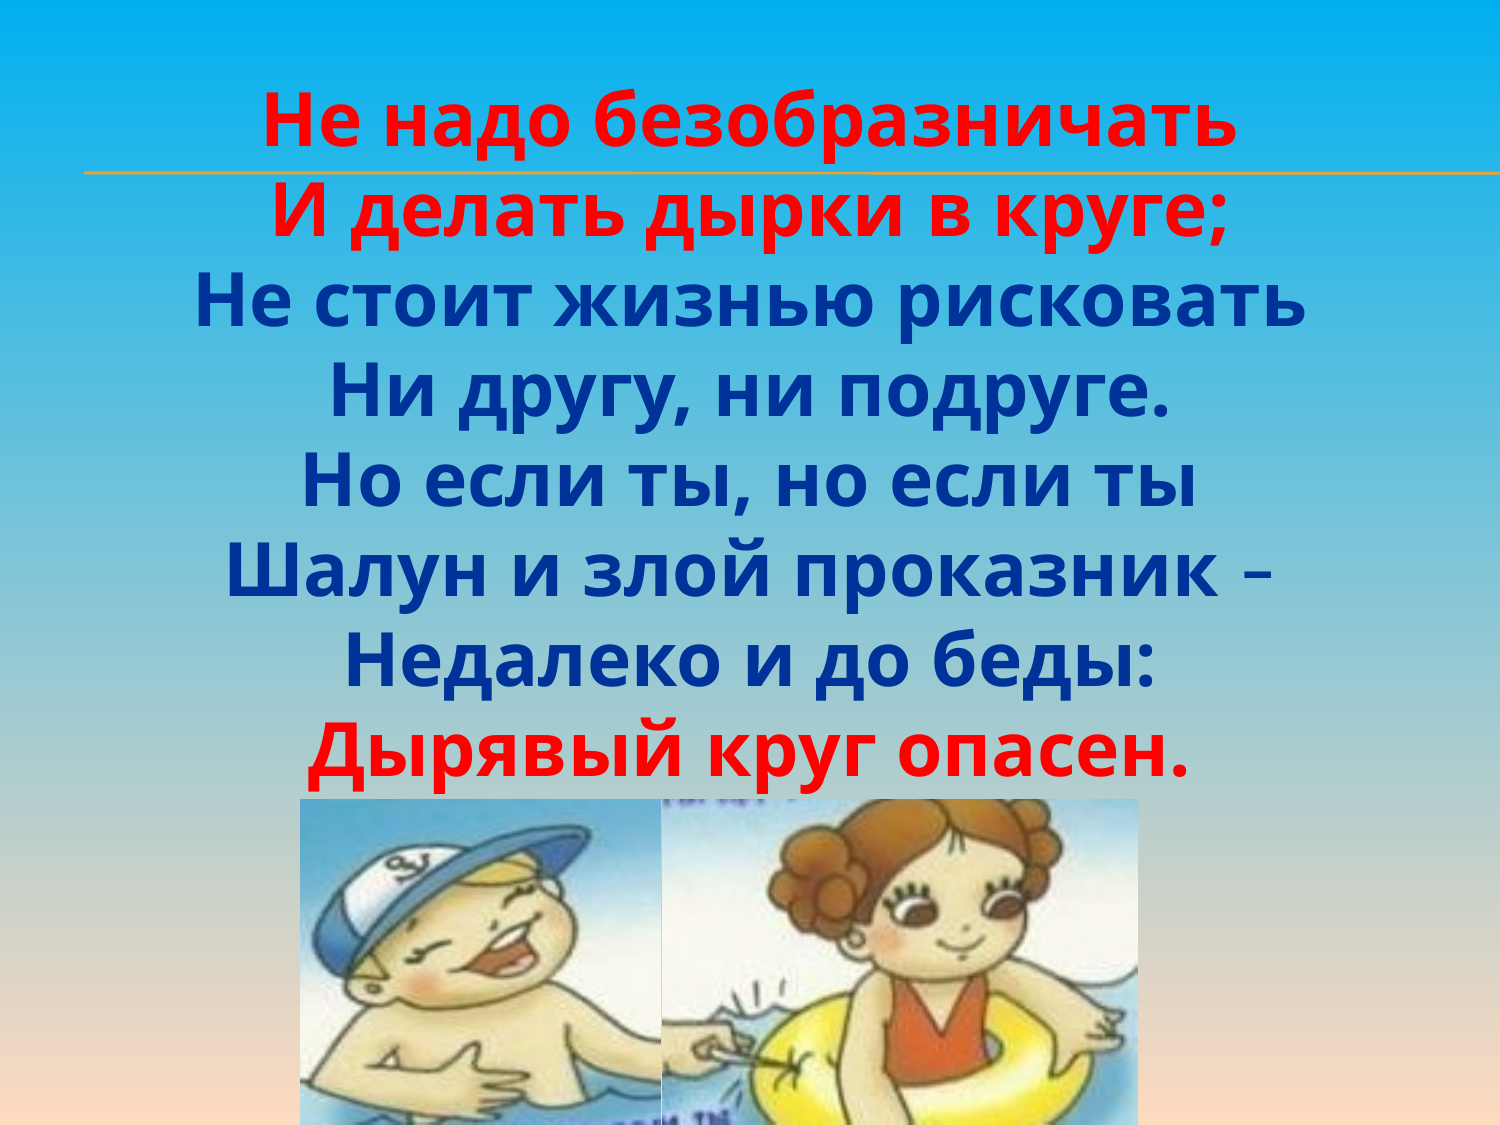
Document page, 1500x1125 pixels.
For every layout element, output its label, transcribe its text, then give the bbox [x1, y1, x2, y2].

text_box Не надо безобразничать И делать дырки в круге; Не стоит жизнью рисковать Ни другу, ни подруге. Но если ты, но если ты Шалун и злой проказник – Недалеко и до беды: Дырявый круг опасен. [0, 64, 1500, 799]
picture [299, 799, 1138, 1125]
